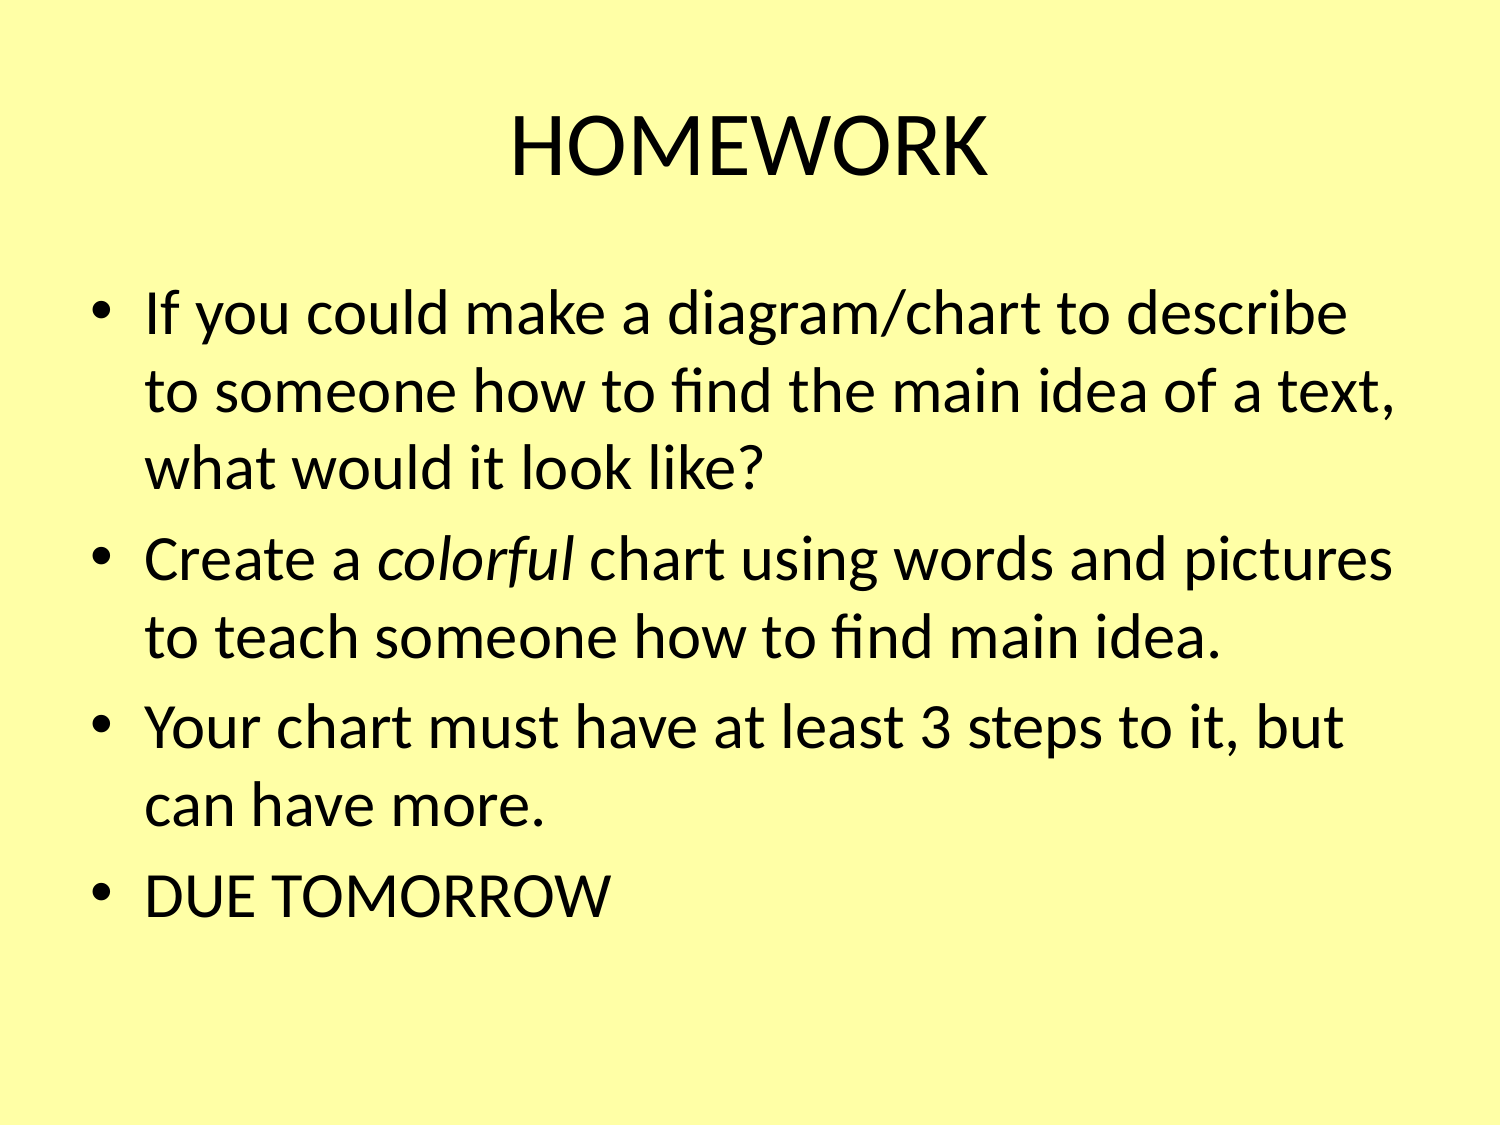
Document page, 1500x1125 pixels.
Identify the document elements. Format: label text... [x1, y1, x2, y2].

title HOMEWORK [75, 45, 1425, 233]
list If you could make a diagram/chart to describe to someone how to find the main idea of a text, what would it look like? Create a colorful chart using words and pictures to teach someone how to find main idea. Your chart must have at least 3 steps to it, but can have more. DUE TOMORROW [75, 262, 1425, 1005]
